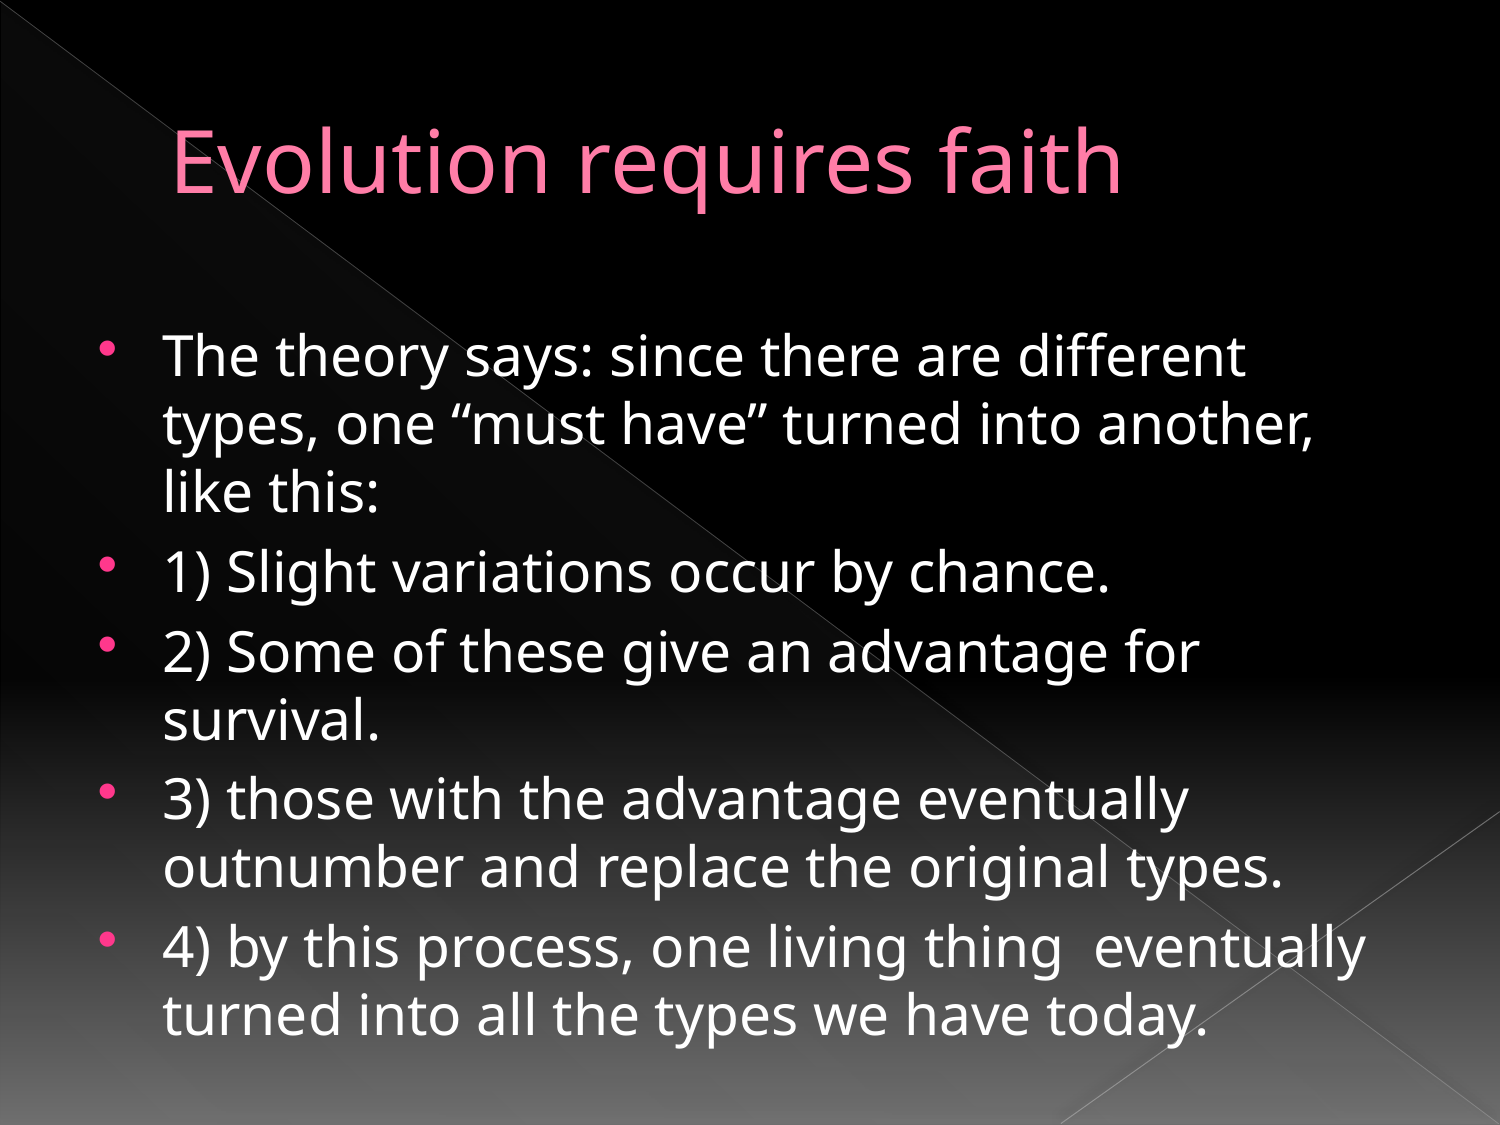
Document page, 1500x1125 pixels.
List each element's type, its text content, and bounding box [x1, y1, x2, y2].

list The theory says: since there are different types, one “must have” turned into another, like this: 1) Slight variations occur by chance. 2) Some of these give an advantage for survival. 3) those with the advantage eventually outnumber and replace the original types. 4) by this process, one living thing eventually turned into all the types we have today. [75, 312, 1425, 1055]
title Evolution requires faith [75, 43, 1425, 274]
